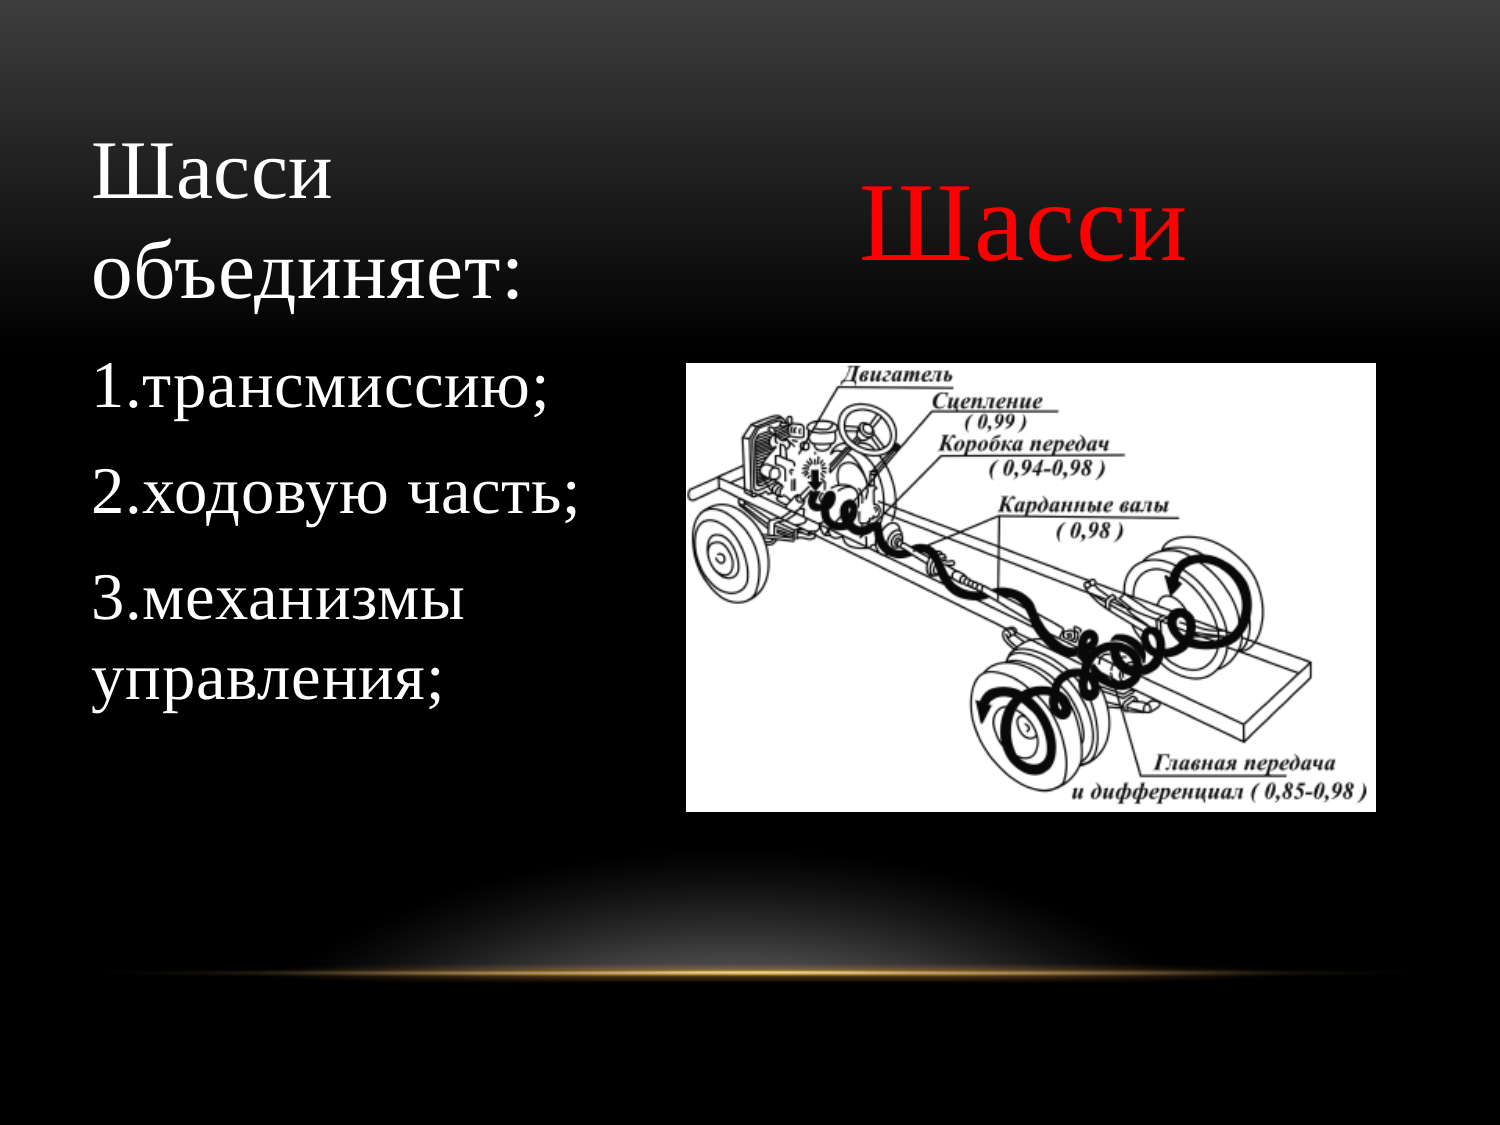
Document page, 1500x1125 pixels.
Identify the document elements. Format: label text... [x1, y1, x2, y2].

list Шасси объединяет: 1.трансмиссию; 2.ходовую часть; 3.механизмы управления; [76, 113, 680, 799]
title Шасси [844, 0, 1471, 291]
picture [0, 0, 1500, 1125]
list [686, 363, 1376, 812]
